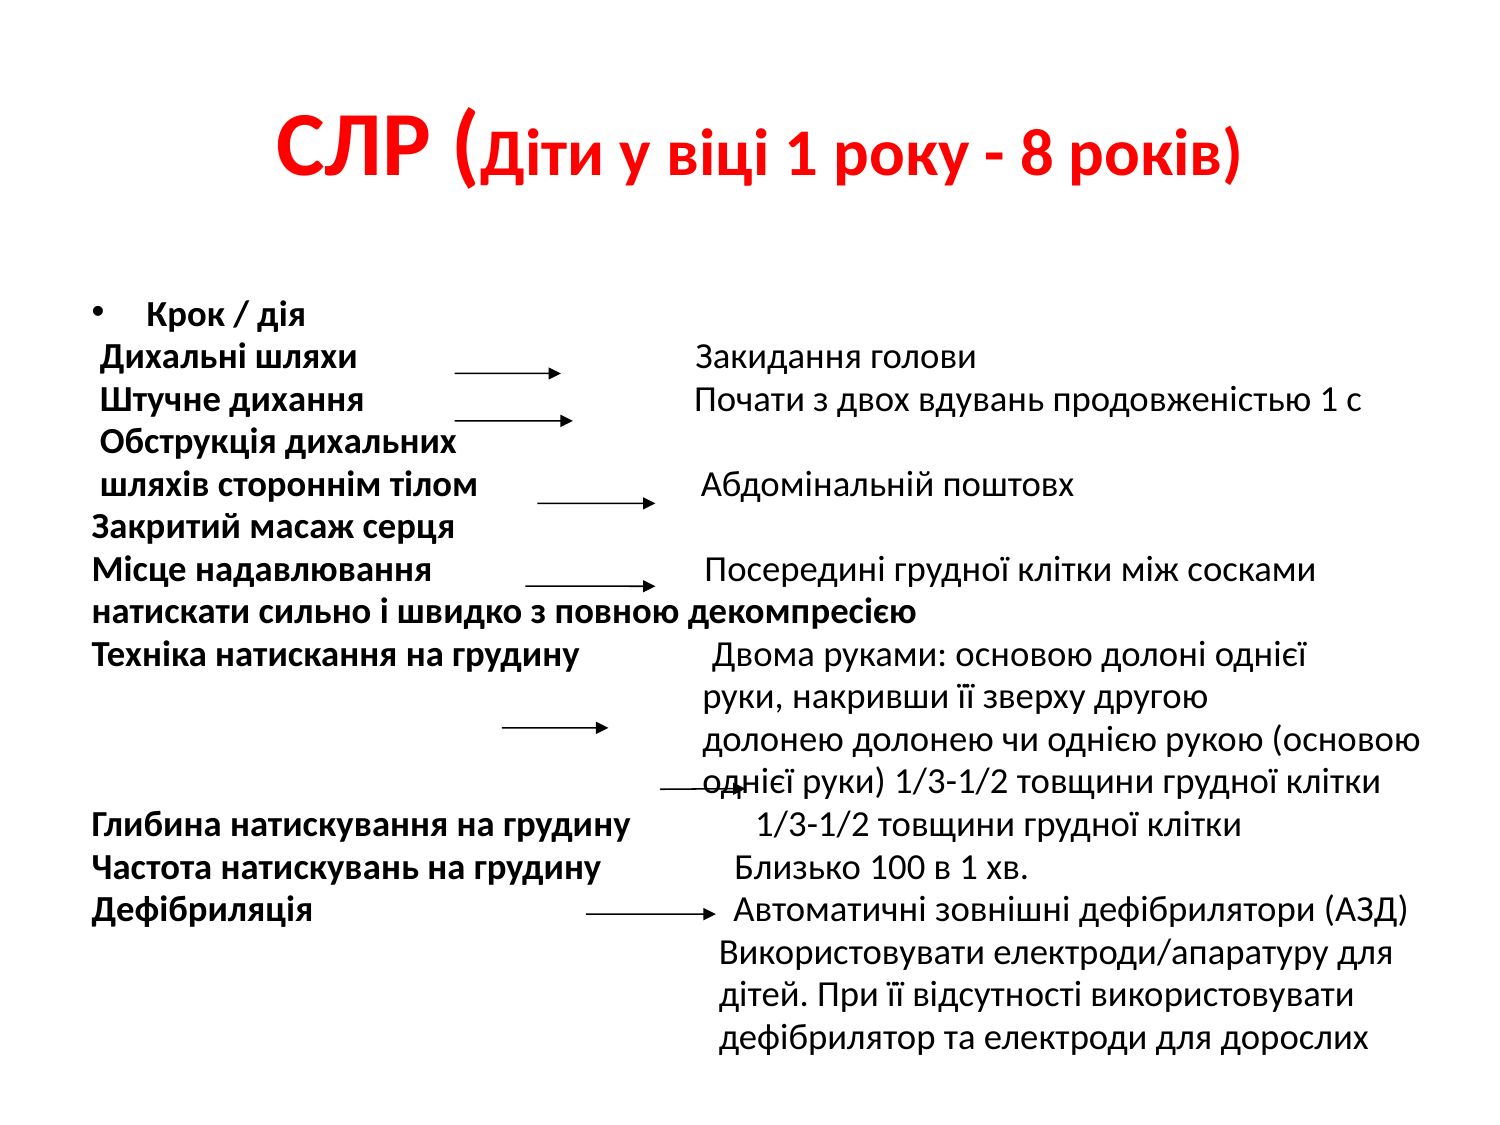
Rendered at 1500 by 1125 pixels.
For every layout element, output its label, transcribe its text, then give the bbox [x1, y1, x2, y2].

text_box [454, 367, 561, 380]
text_box [585, 907, 716, 921]
text_box [537, 497, 656, 510]
text_box [454, 414, 573, 428]
text_box [501, 721, 609, 735]
text_box [659, 782, 746, 795]
text_box Крок / дія Дихальні шляхи Закидання голови Штучне дихання Почати з двох вдувань продовженістью 1 с Обструкція дихальних шляхів стороннім тілом Абдомінальній поштовх Закритий масаж серця Місце надавлювання Посередині грудної клітки між сосками натискати сильно і швидко з повною декомпресією Техніка натискання на грудину Двома руками: основою долоні однієї руки, накривши її зверху другою долонею долонею чи однією рукою (основою однієї руки) 1/3-1/2 товщини грудної клітки Глибина натискування на грудину 1/3-1/2 товщини грудної клітки Частота натискувань на грудину Близько 100 в 1 хв. Дефібриляція Автоматичні зовнішні дефібрилятори (АЗД) Використовувати електроди/апаратуру для дітей. При її відсутності використовувати дефібрилятор та електроди для дорослих [76, 290, 1500, 1071]
text_box СЛР (Діти у віці 1 року - 8 років) [74, 45, 1425, 233]
text_box [525, 580, 656, 593]
